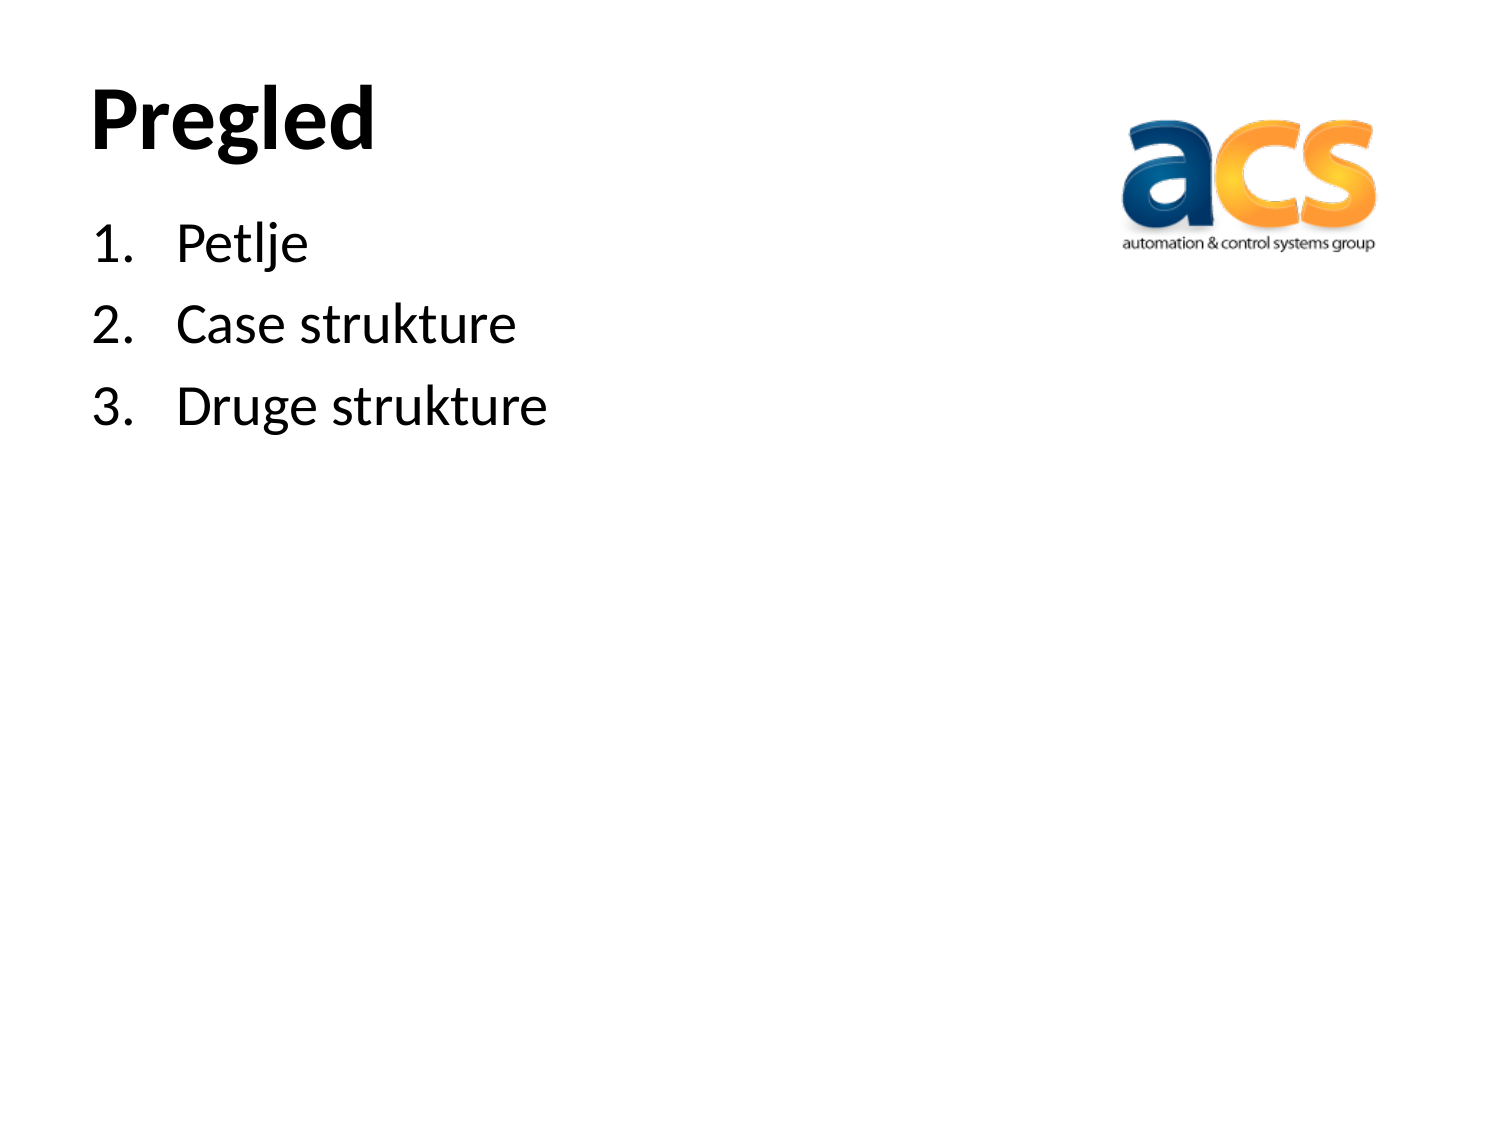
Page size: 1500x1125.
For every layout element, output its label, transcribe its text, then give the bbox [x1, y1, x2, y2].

list Petlje Case strukture Druge strukture [76, 196, 1483, 1035]
picture [1103, 83, 1500, 259]
title Pregled [75, 19, 1069, 207]
